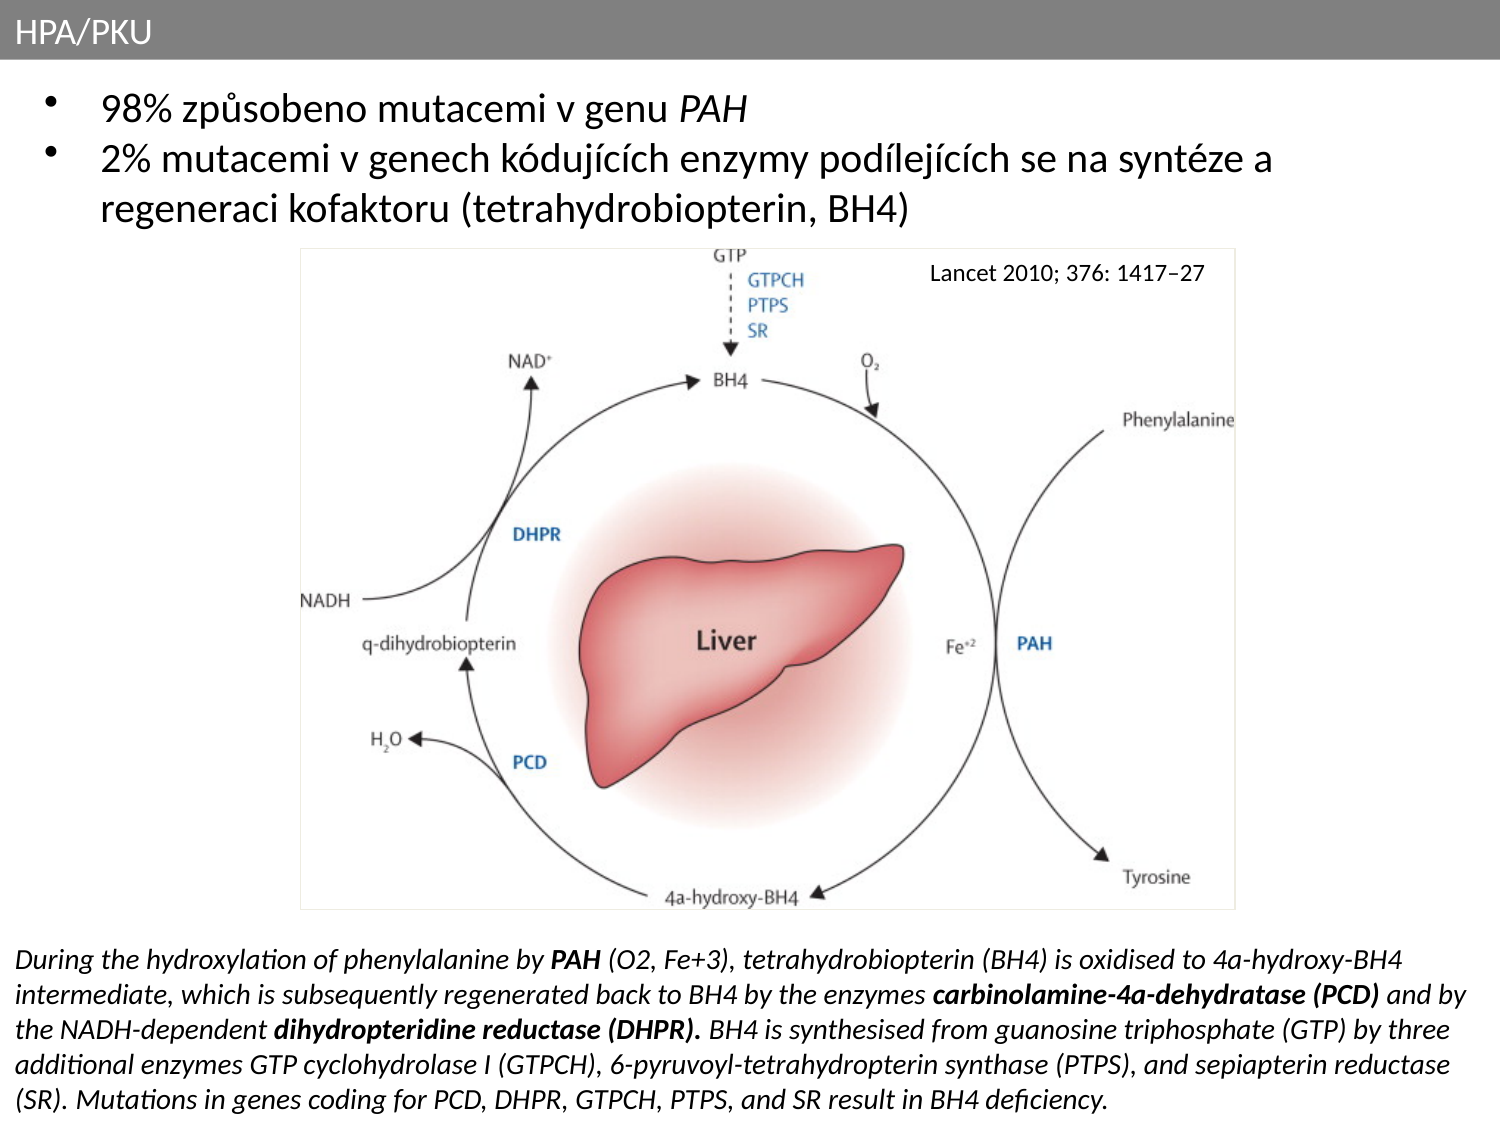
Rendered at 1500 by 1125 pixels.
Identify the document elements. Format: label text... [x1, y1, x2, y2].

text_box HPA/PKU [0, 0, 1500, 60]
text_box During the hydroxylation of phenylalanine by PAH (O2, Fe+3), tetrahydrobiopterin (BH4) is oxidised to 4a-hydroxy-BH4 intermediate, which is subsequently regenerated back to BH4 by the enzymes carbinolamine-4a-dehydratase (PCD) and by the NADH-dependent dihydropteridine reductase (DHPR). BH4 is synthesised from guanosine triphosphate (GTP) by three additional enzymes GTP cyclohydrolase I (GTPCH), 6-pyruvoyl-tetrahydropterin synthase (PTPS), and sepiapterin reductase (SR). Mutations in genes coding for PCD, DHPR, GTPCH, PTPS, and SR result in BH4 deficiency. [0, 933, 1500, 1123]
text_box 98% způsobeno mutacemi v genu PAH 2% mutacemi v genech kódujících enzymy podílejících se na syntéze a regeneraci kofaktoru (tetrahydrobiopterin, BH4) [29, 73, 1471, 239]
picture [300, 248, 1235, 910]
